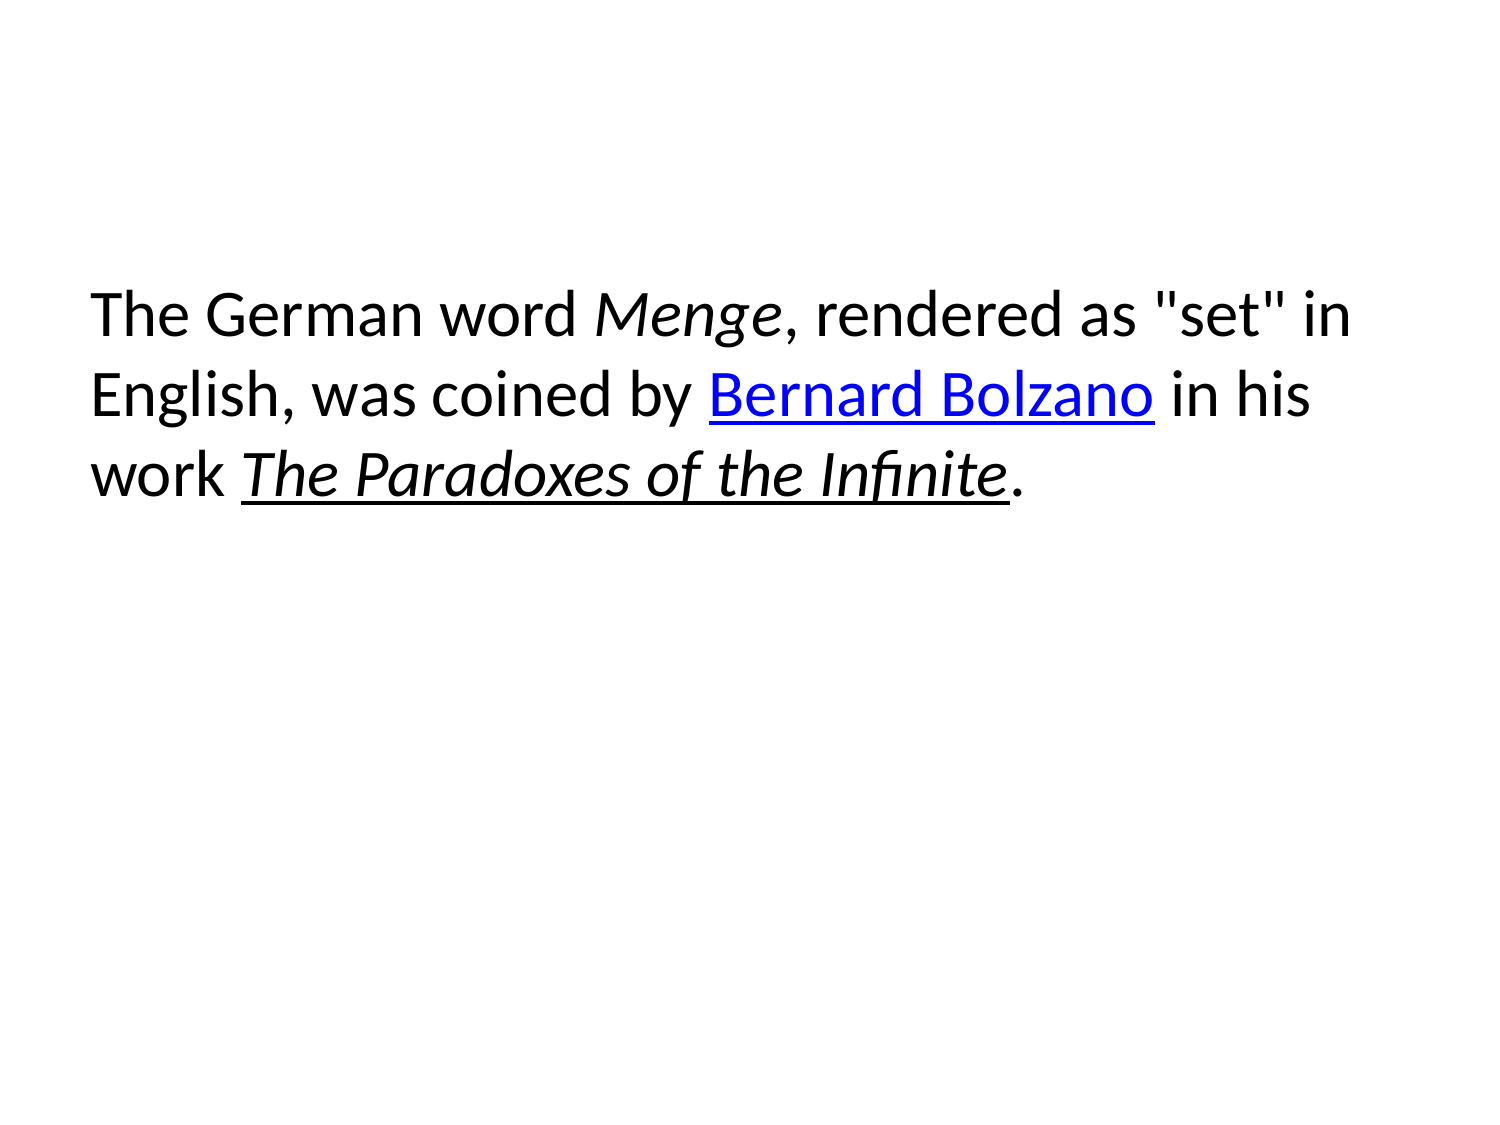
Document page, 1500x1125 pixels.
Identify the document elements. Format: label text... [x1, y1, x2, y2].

list The German word Menge, rendered as "set" in English, was coined by Bernard Bolzano in his work The Paradoxes of the Infinite. [75, 262, 1425, 1005]
